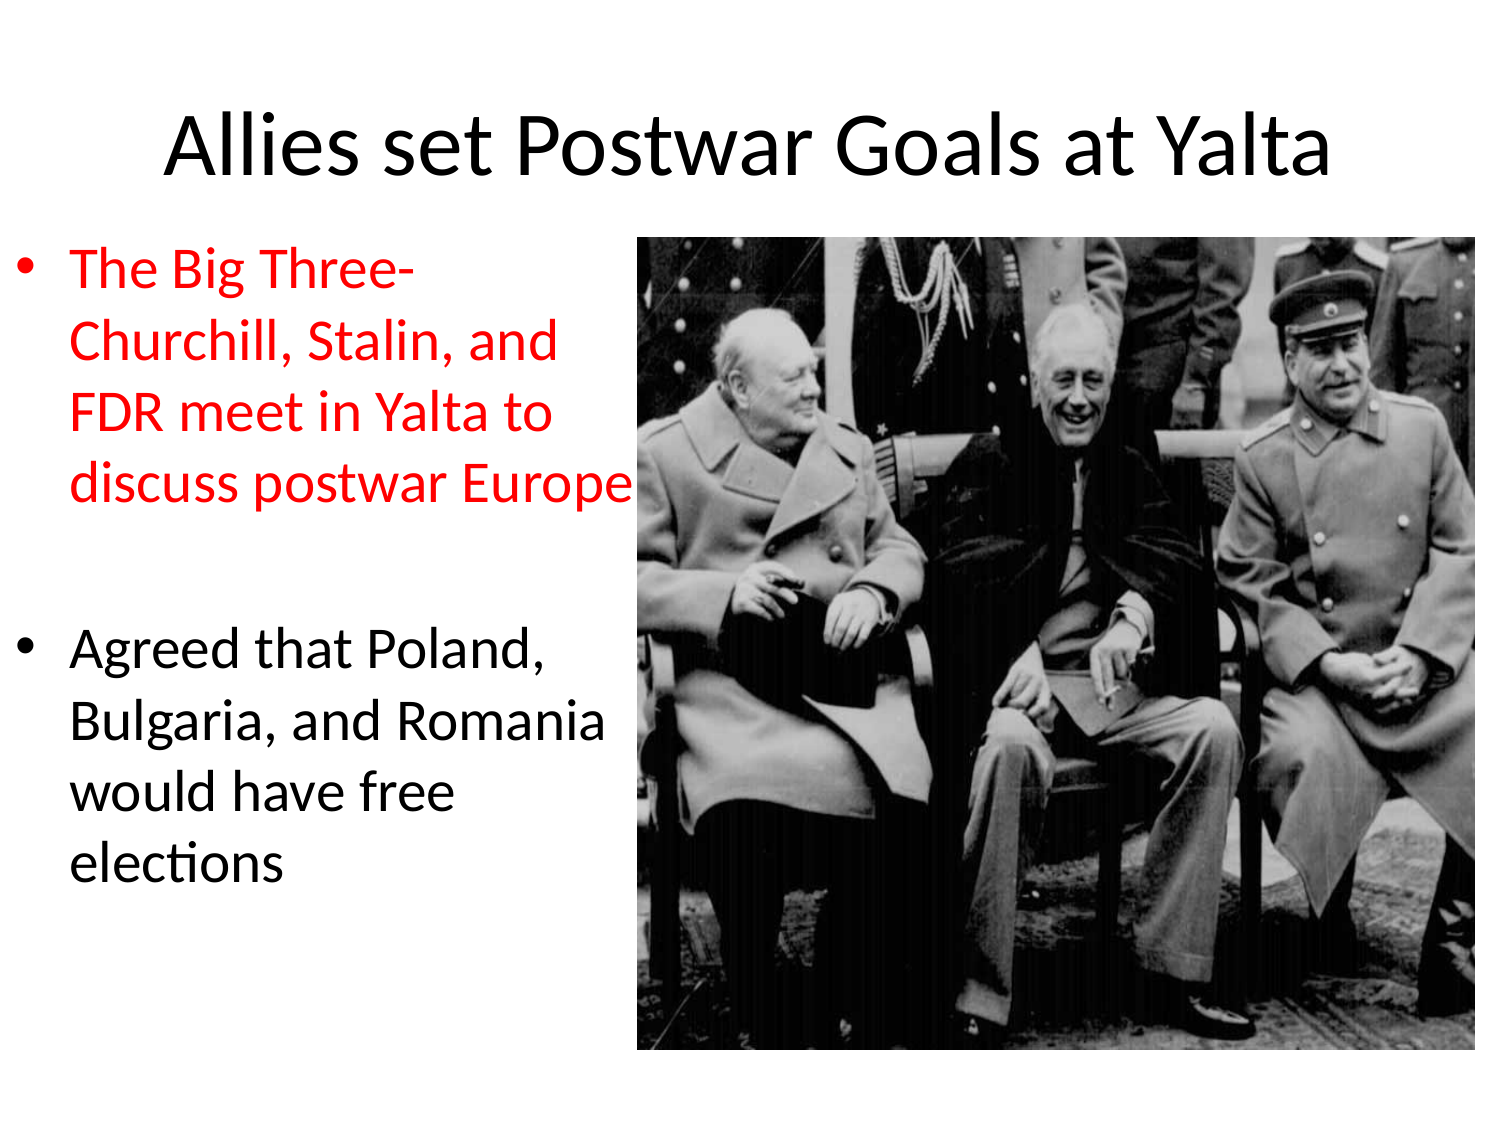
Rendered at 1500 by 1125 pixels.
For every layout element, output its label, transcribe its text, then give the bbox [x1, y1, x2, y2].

list The Big Three- Churchill, Stalin, and FDR meet in Yalta to discuss postwar Europe Agreed that Poland, Bulgaria, and Romania would have free elections [0, 222, 650, 965]
title Allies set Postwar Goals at Yalta [75, 45, 1425, 233]
picture [637, 237, 1476, 1050]
